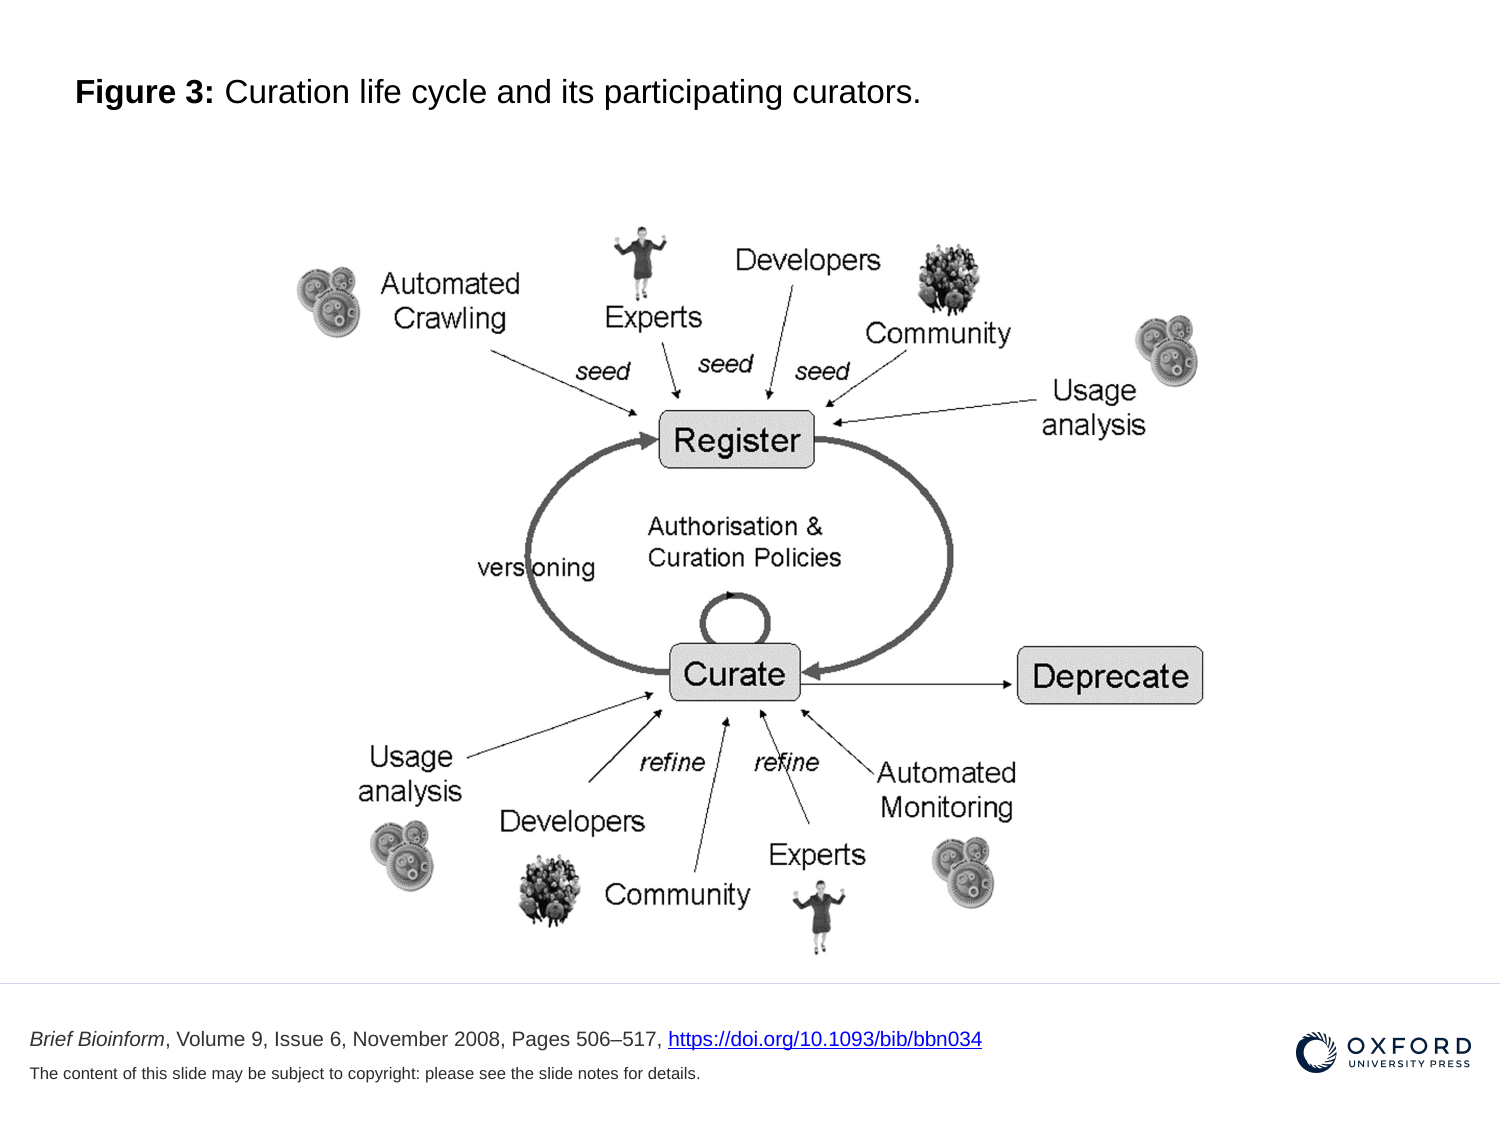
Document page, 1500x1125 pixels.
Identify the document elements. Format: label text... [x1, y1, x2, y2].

picture [293, 224, 1206, 957]
title Figure 3: Curation life cycle and its participating curators. [75, 69, 1078, 171]
picture [1296, 1032, 1471, 1073]
footer Brief Bioinform, Volume 9, Issue 6, November 2008, Pages 506–517, https://doi.org/10.1093/bib/bbn034 The content of this slide may be subject to copyright: please see the slide notes for details. [0, 983, 1260, 1125]
